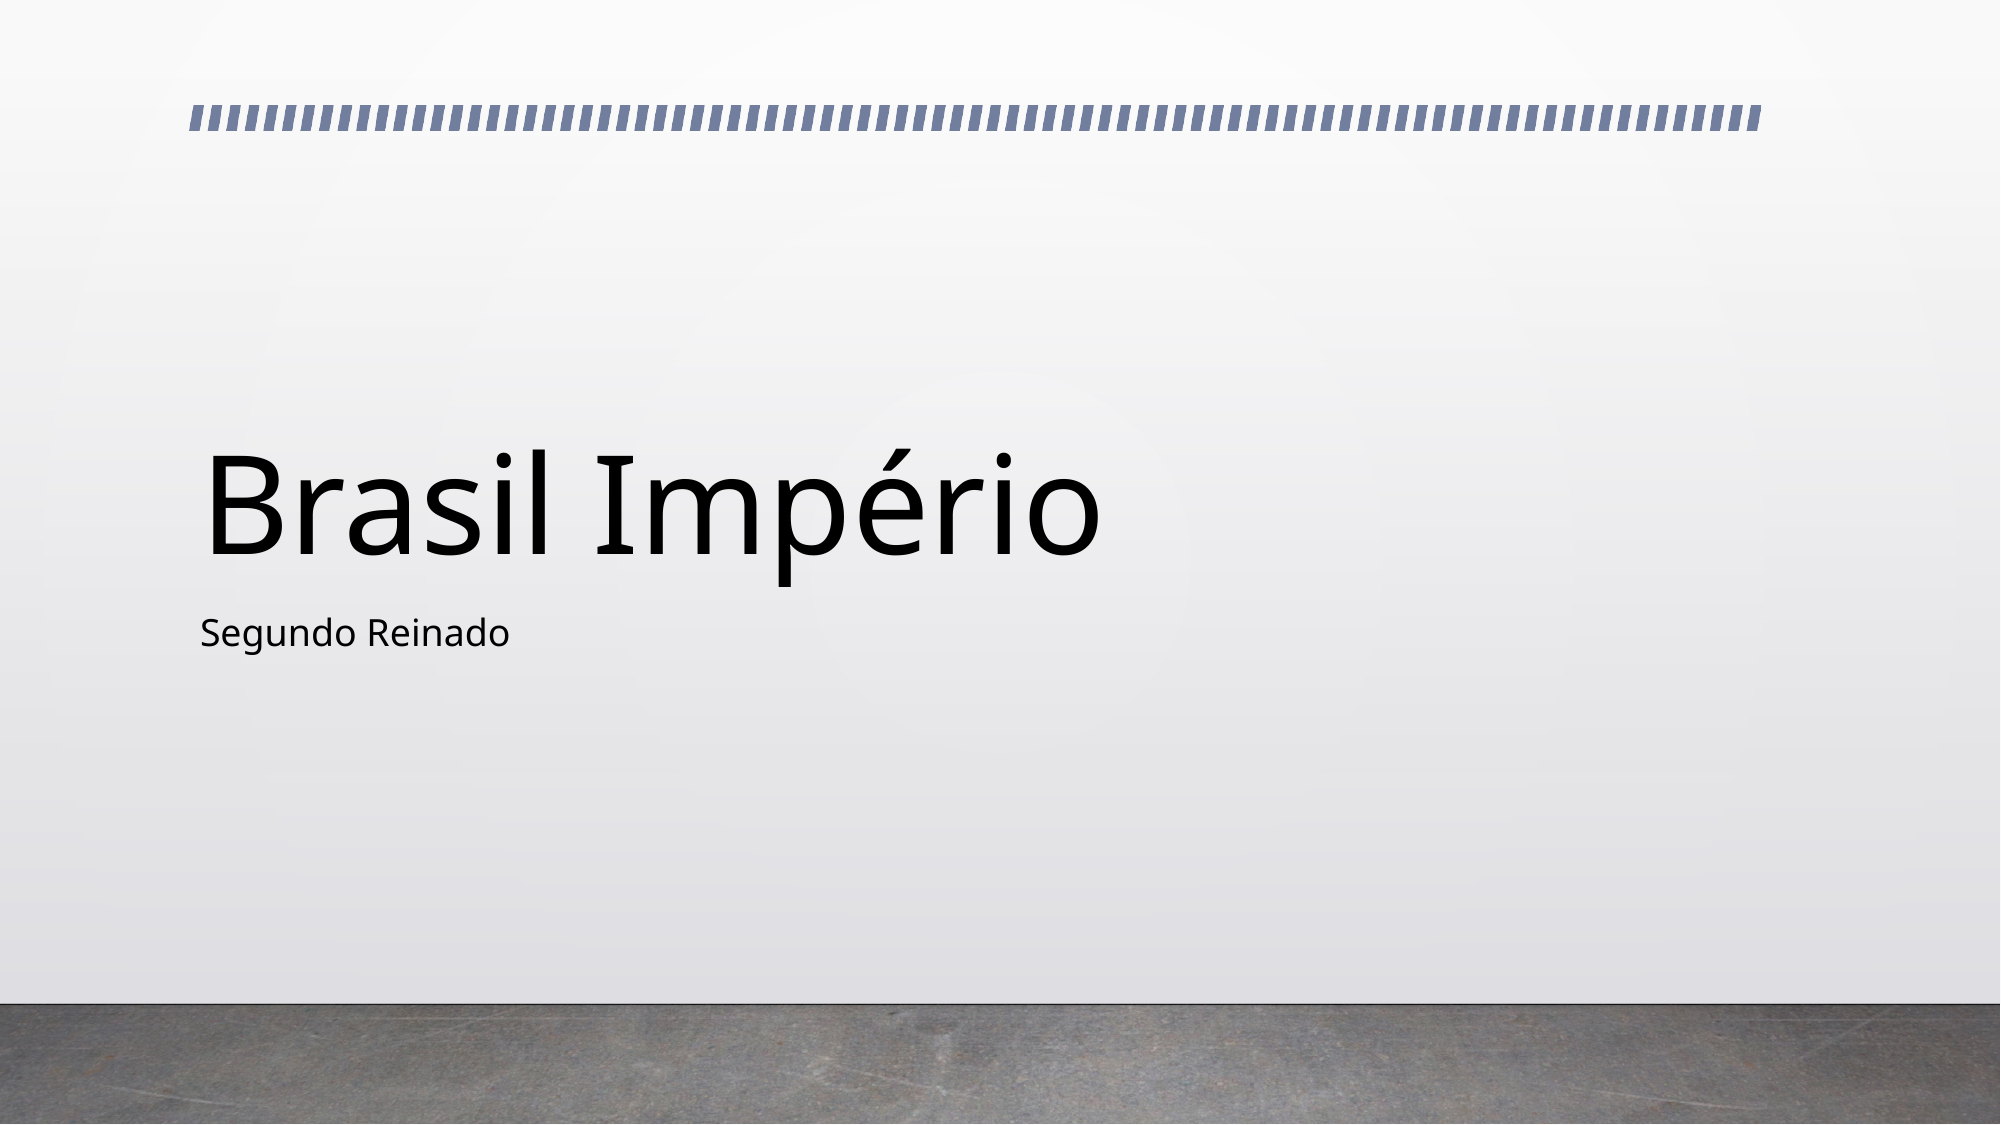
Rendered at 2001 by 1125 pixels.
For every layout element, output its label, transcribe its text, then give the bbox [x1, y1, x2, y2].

picture [0, 1004, 2000, 1124]
subtitle Segundo Reinado [185, 584, 1602, 761]
title Brasil Império [185, 155, 1602, 584]
